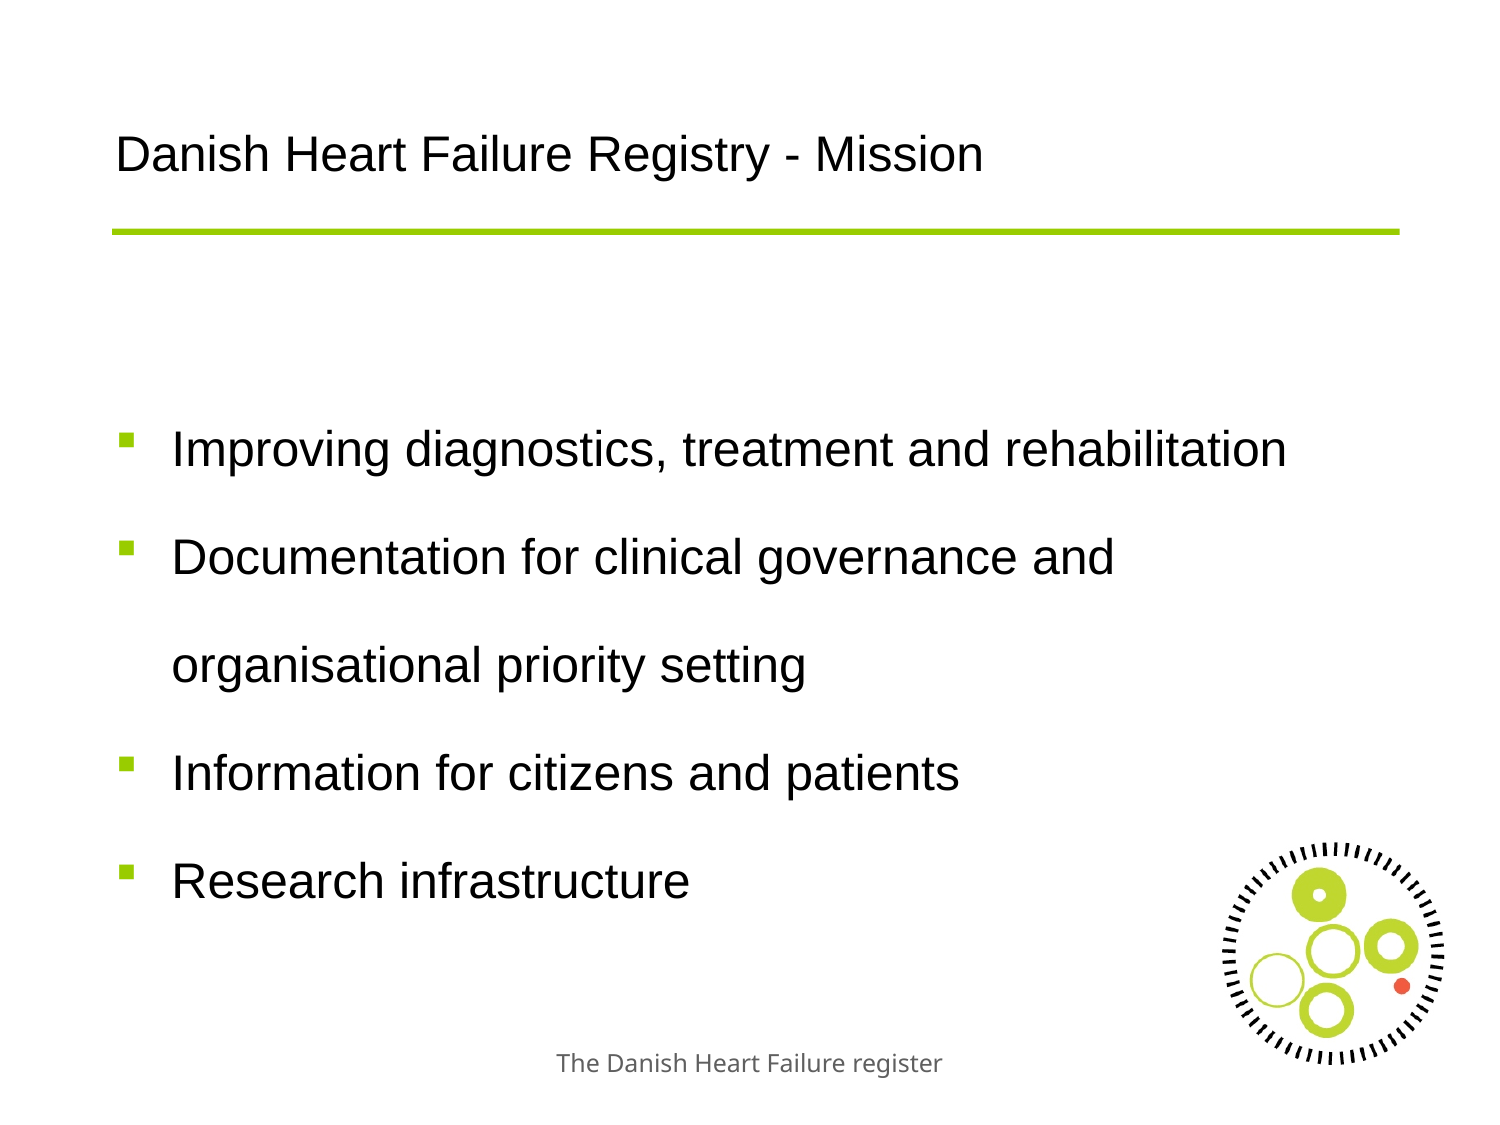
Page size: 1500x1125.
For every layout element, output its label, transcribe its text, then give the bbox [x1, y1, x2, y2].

title Danish Heart Failure Registry - Mission [100, 54, 1412, 243]
list Improving diagnostics, treatment and rehabilitation Documentation for clinical governance and organisational priority setting Information for citizens and patients Research infrastructure [100, 290, 1412, 988]
picture [1217, 838, 1447, 1071]
footer The Danish Heart Failure register [383, 1039, 1117, 1118]
